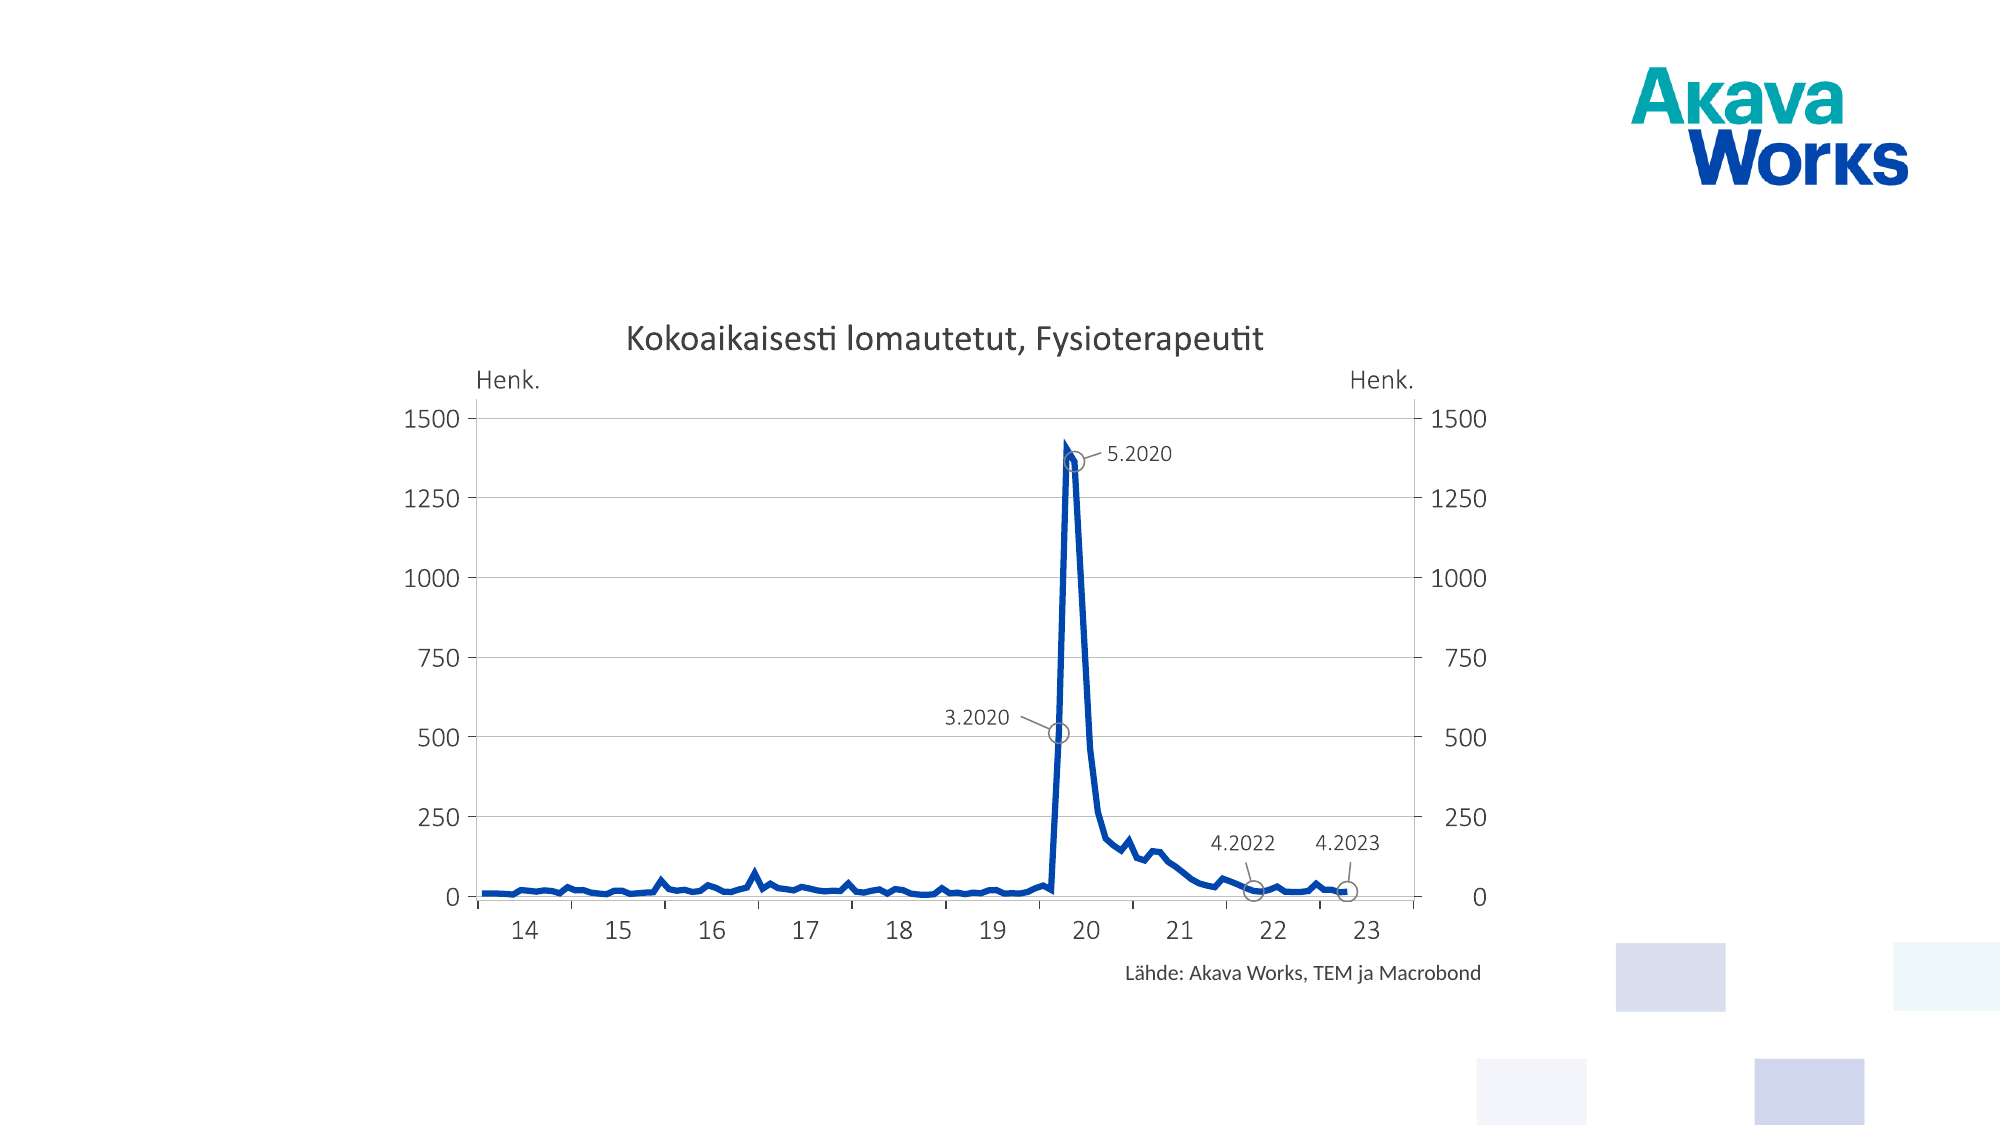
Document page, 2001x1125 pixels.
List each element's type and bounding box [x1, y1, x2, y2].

list [390, 301, 1500, 1003]
picture [232, 55, 2000, 1125]
